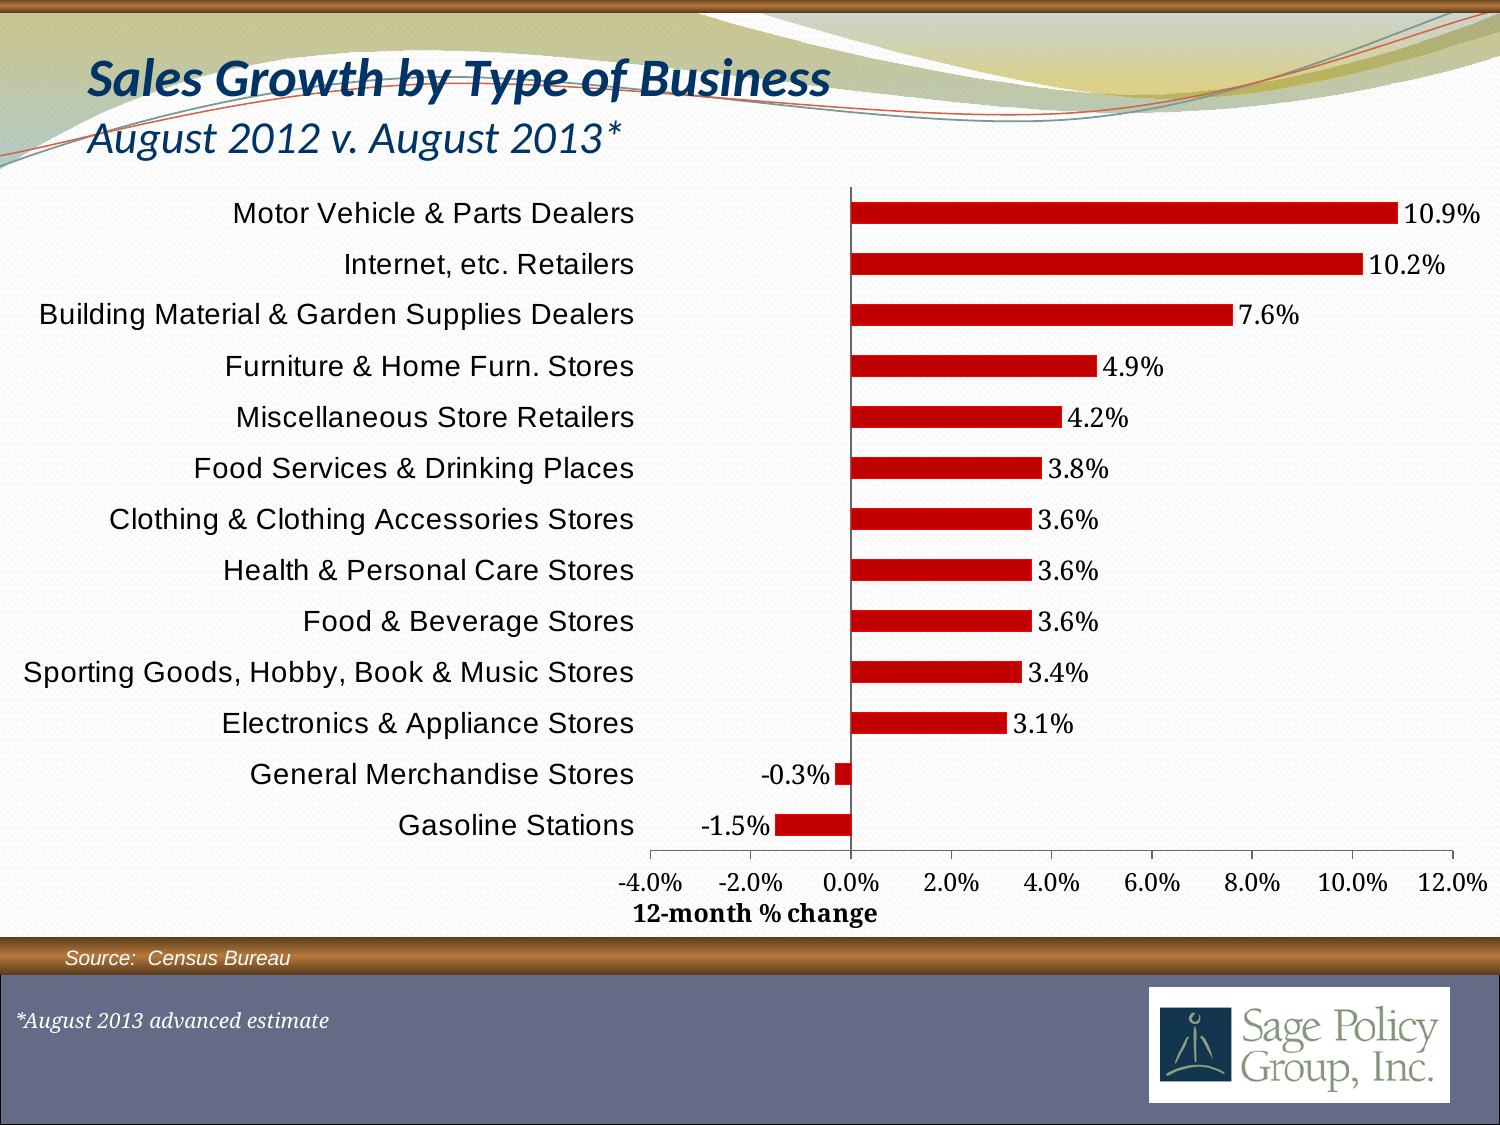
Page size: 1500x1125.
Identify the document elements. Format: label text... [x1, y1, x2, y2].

picture [1149, 987, 1450, 1103]
text_box Sales Growth by Type of Business August 2012 v. August 2013* [87, 37, 1363, 163]
text_box Source: Census Bureau [50, 950, 600, 978]
chart [0, 174, 1500, 938]
text_box *August 2013 advanced estimate [0, 999, 1130, 1040]
